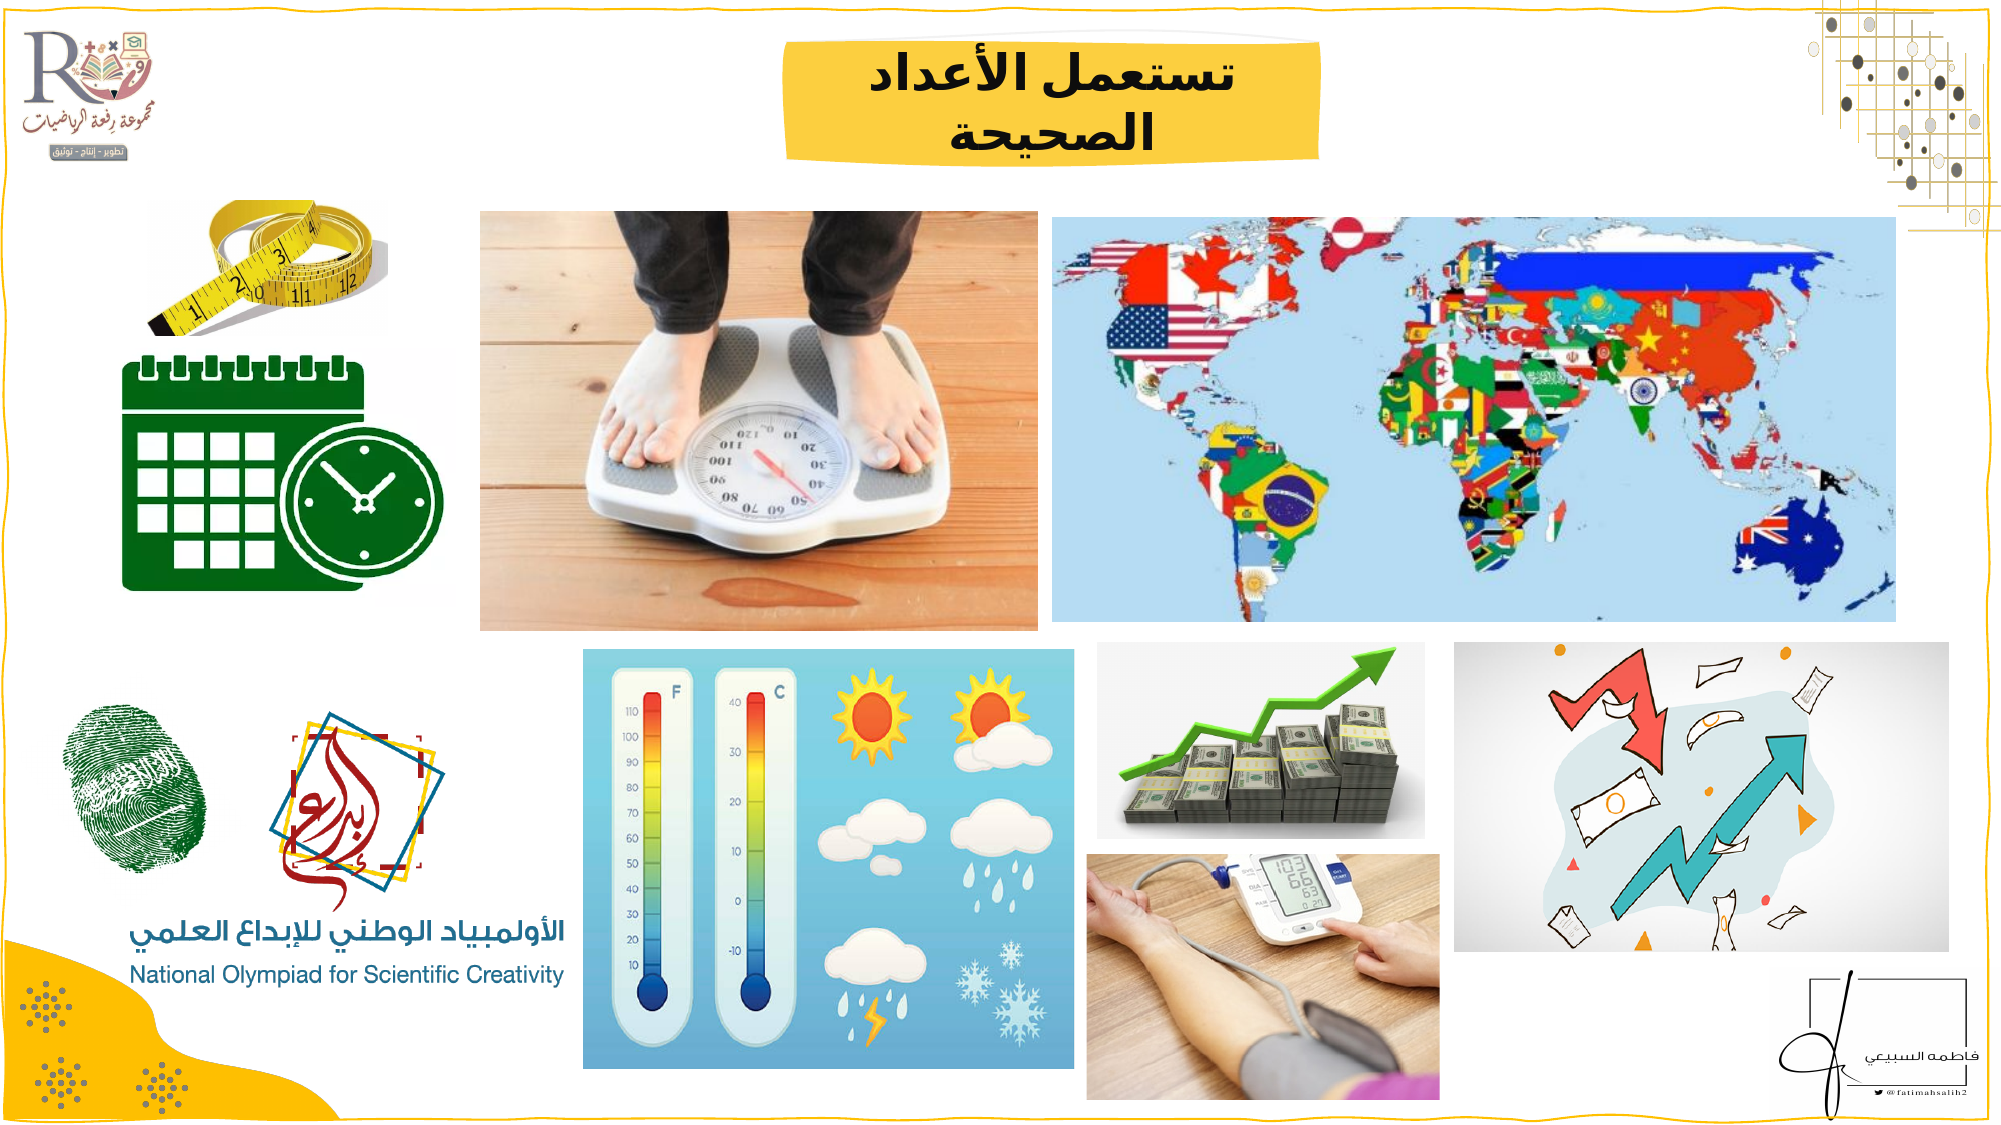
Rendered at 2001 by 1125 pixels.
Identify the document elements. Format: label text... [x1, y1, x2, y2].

picture [583, 649, 1075, 1069]
text_box تستعمل الأعداد الصحيحة [782, 29, 1321, 167]
picture [480, 211, 1038, 631]
picture [1086, 854, 1440, 1100]
text_box [0, 6, 1992, 1124]
picture [1097, 642, 1425, 839]
picture [1454, 642, 1949, 952]
picture [1052, 0, 2001, 622]
picture [8, 14, 178, 188]
picture [110, 200, 456, 607]
picture [14, 671, 572, 1125]
picture [1769, 966, 2000, 1125]
